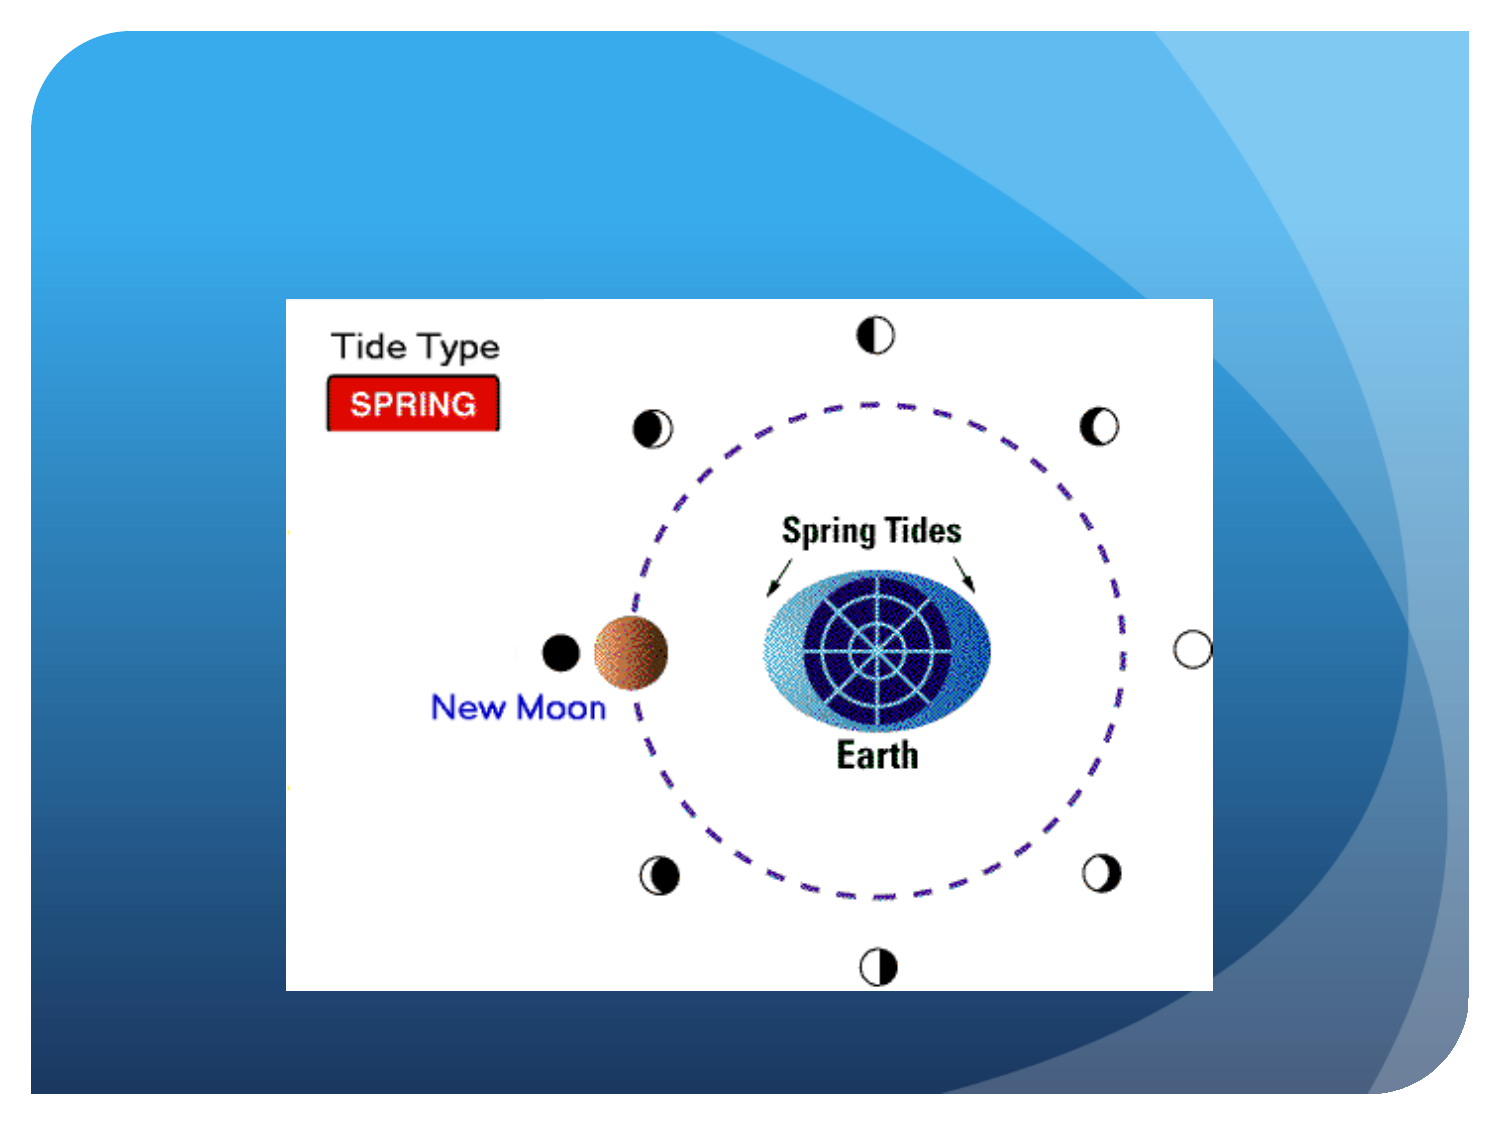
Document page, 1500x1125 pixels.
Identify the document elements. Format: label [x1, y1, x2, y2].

picture [24, 30, 1473, 1094]
list [127, 299, 1373, 991]
